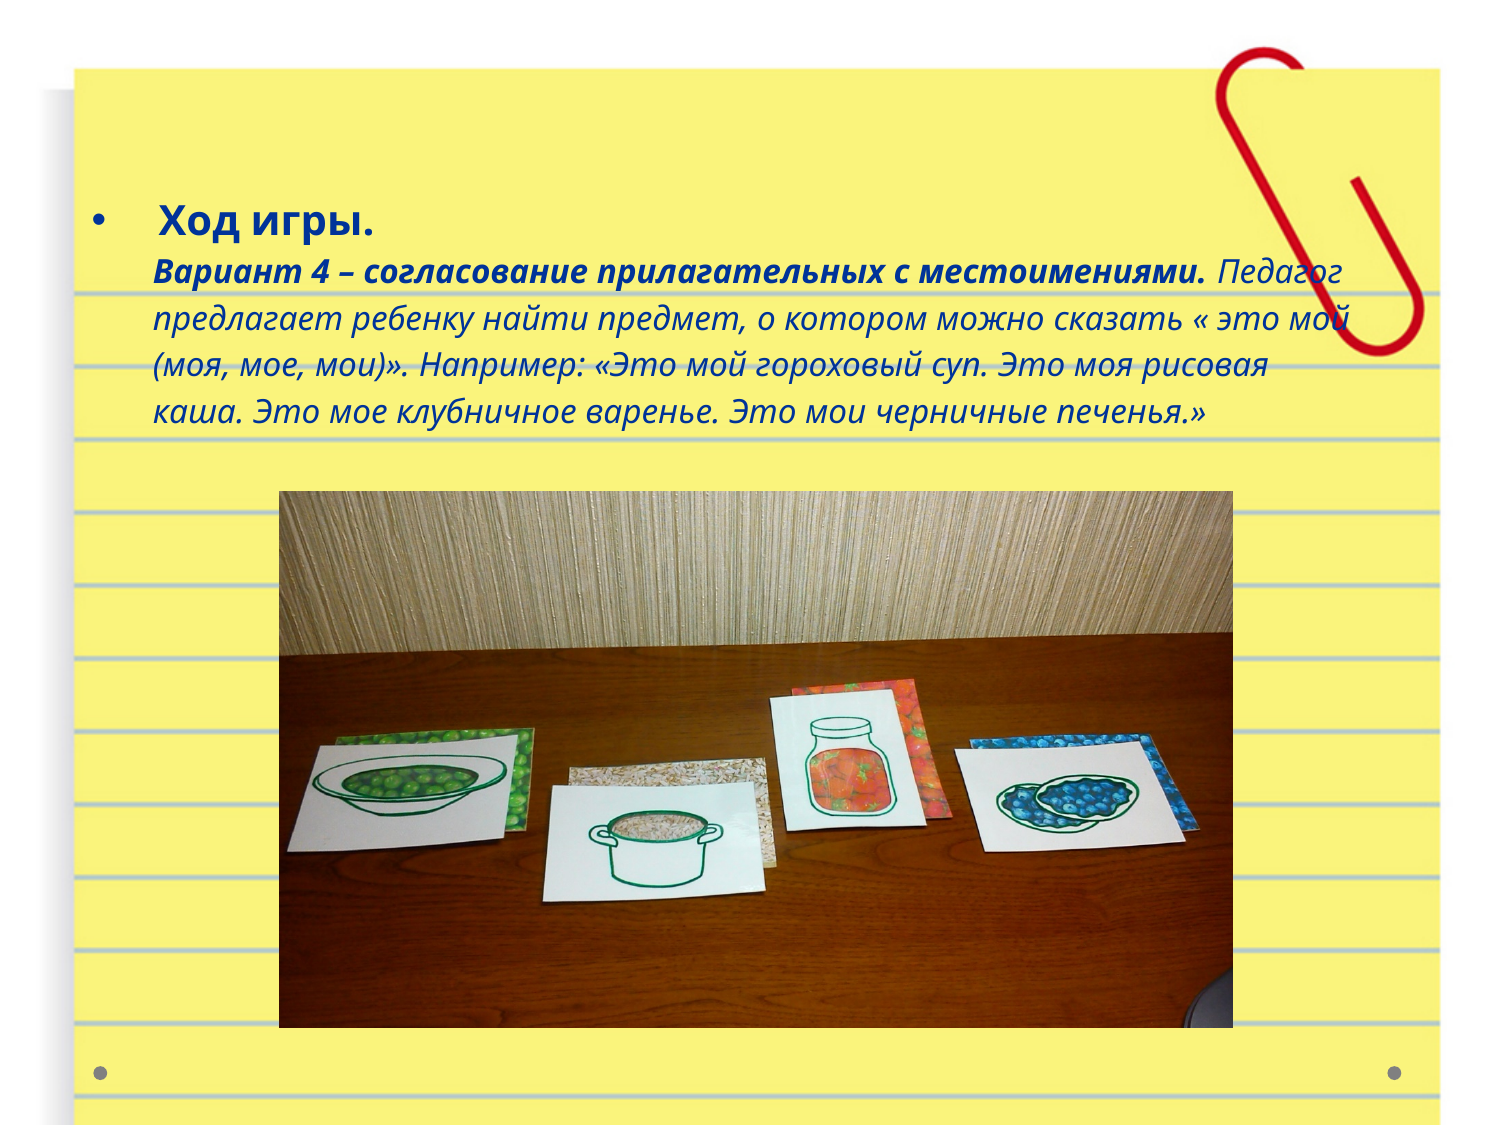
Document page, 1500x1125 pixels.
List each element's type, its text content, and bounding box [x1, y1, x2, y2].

text_box [123, 193, 1435, 344]
text_box [76, 89, 1436, 206]
picture [0, 0, 1500, 1125]
list Ход игры. Вариант 4 – согласование прилагательных с местоимениями. Педагог предлагает ребенку найти предмет, о котором можно сказать « это мой (моя, мое, мои)». Например: «Это мой гороховый суп. Это моя рисовая каша. Это мое клубничное варенье. Это мои черничные печенья.» [76, 206, 1425, 1071]
